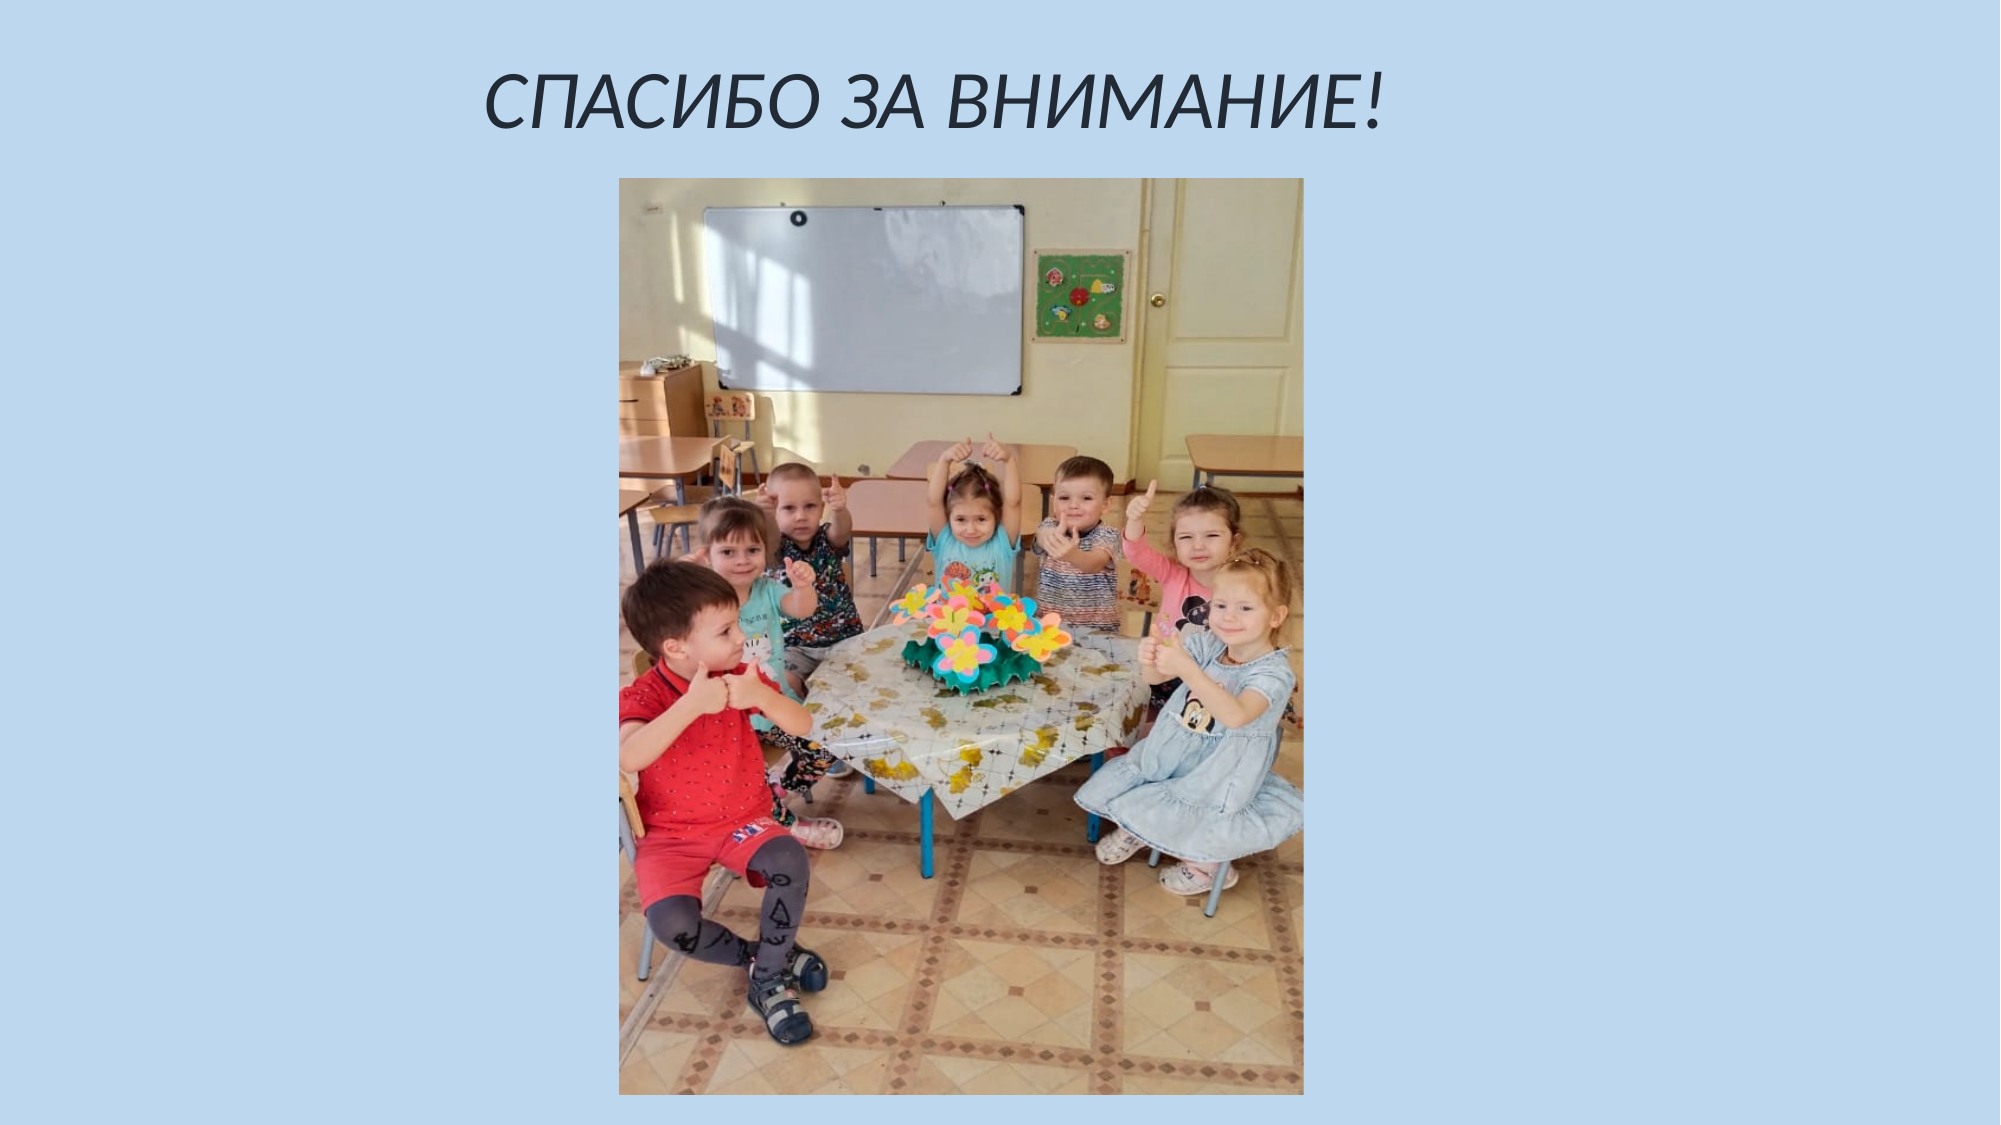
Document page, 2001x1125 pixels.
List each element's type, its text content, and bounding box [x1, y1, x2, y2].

text_box СПАСИБО ЗА ВНИМАНИЕ! [469, 38, 1697, 153]
picture [618, 178, 1304, 1095]
